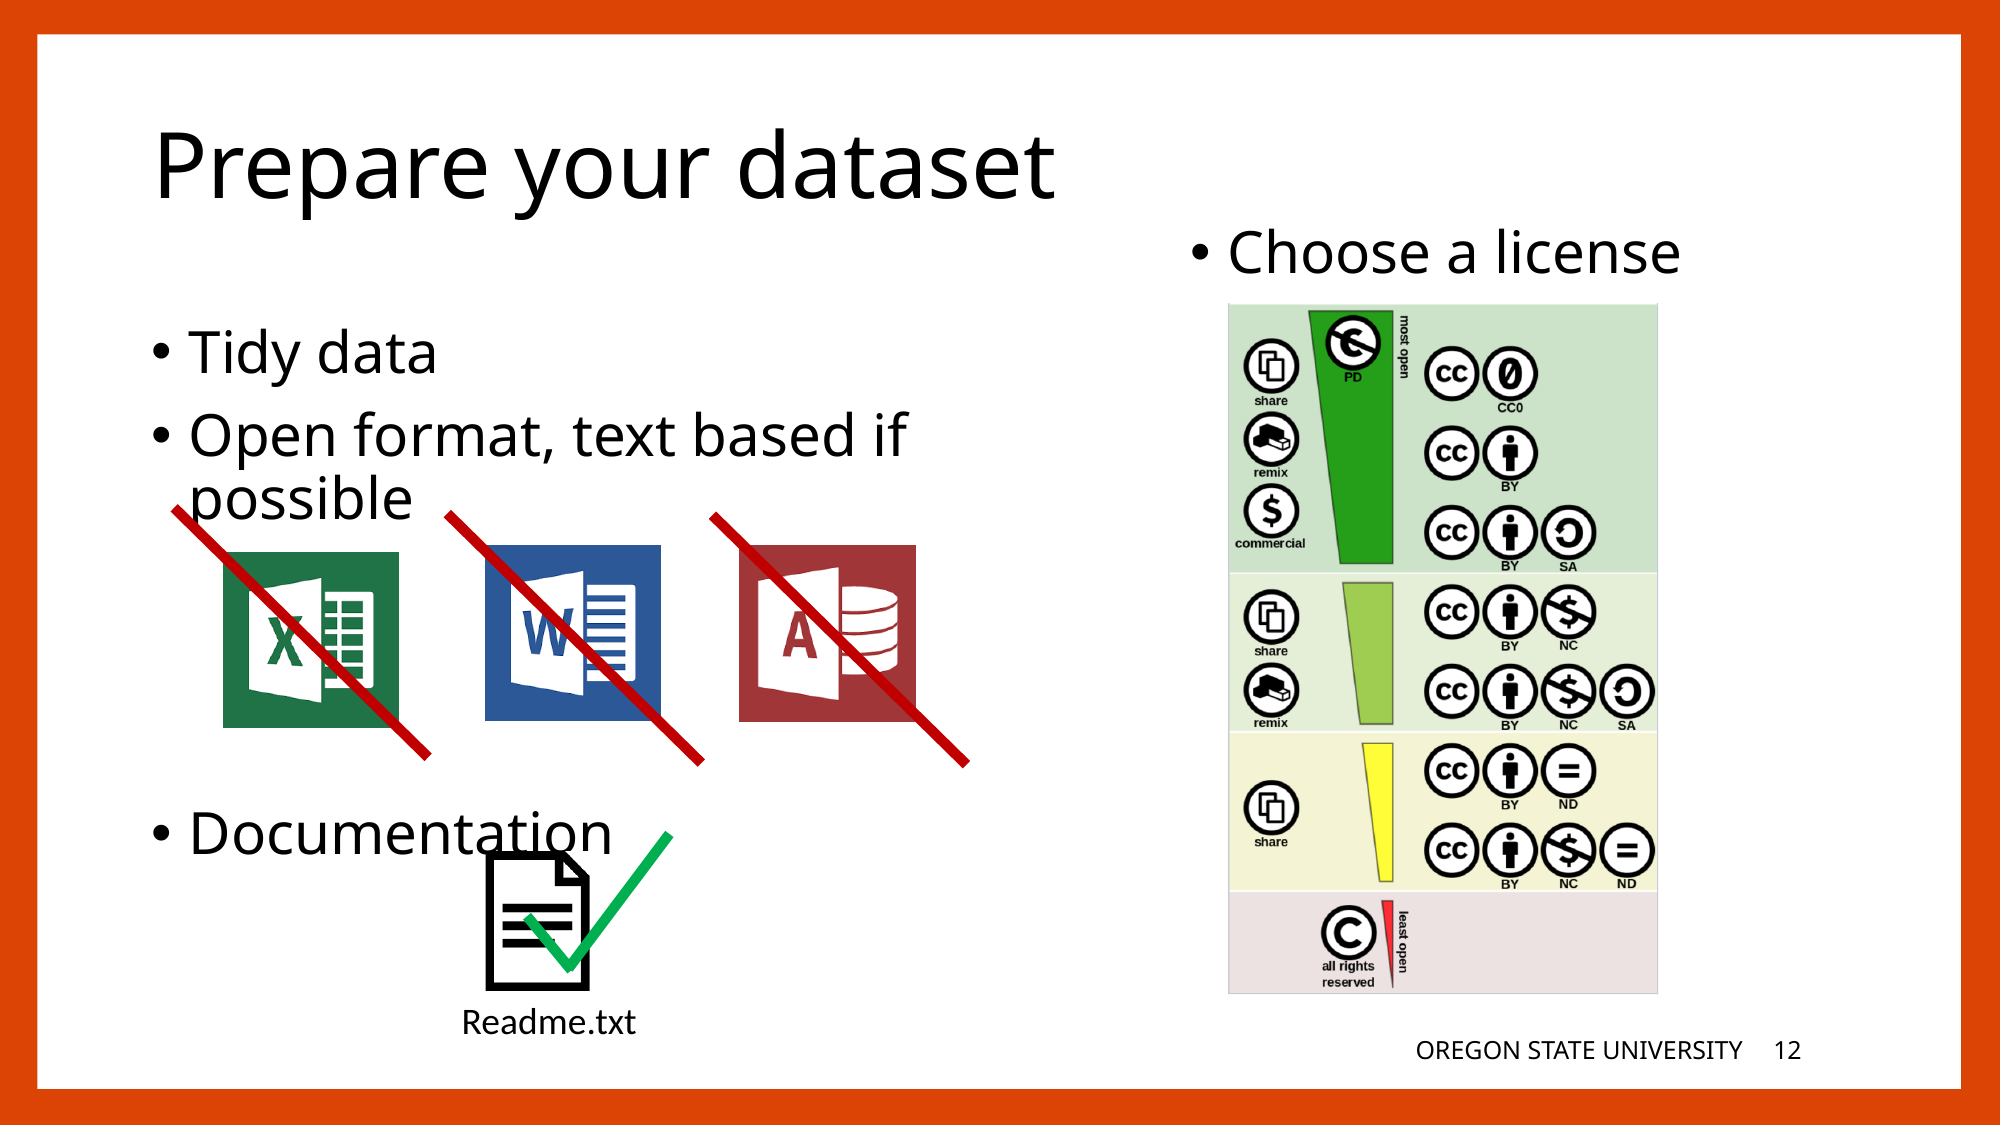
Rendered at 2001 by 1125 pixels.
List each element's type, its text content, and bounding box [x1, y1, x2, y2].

picture [1228, 303, 1659, 995]
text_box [447, 513, 702, 764]
text_box Tidy data Open format, text based if possible Documentation [136, 315, 1061, 1044]
title Prepare your dataset [137, 59, 1863, 278]
text_box Choose a license [1175, 215, 1800, 331]
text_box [174, 507, 429, 758]
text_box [712, 515, 967, 765]
picture [485, 851, 591, 991]
slide_number 11 [1758, 1021, 1863, 1082]
text_box Readme.txt [446, 989, 652, 1050]
footer OREGON STATE UNIVERSITY [662, 1021, 1758, 1082]
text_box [527, 834, 670, 971]
